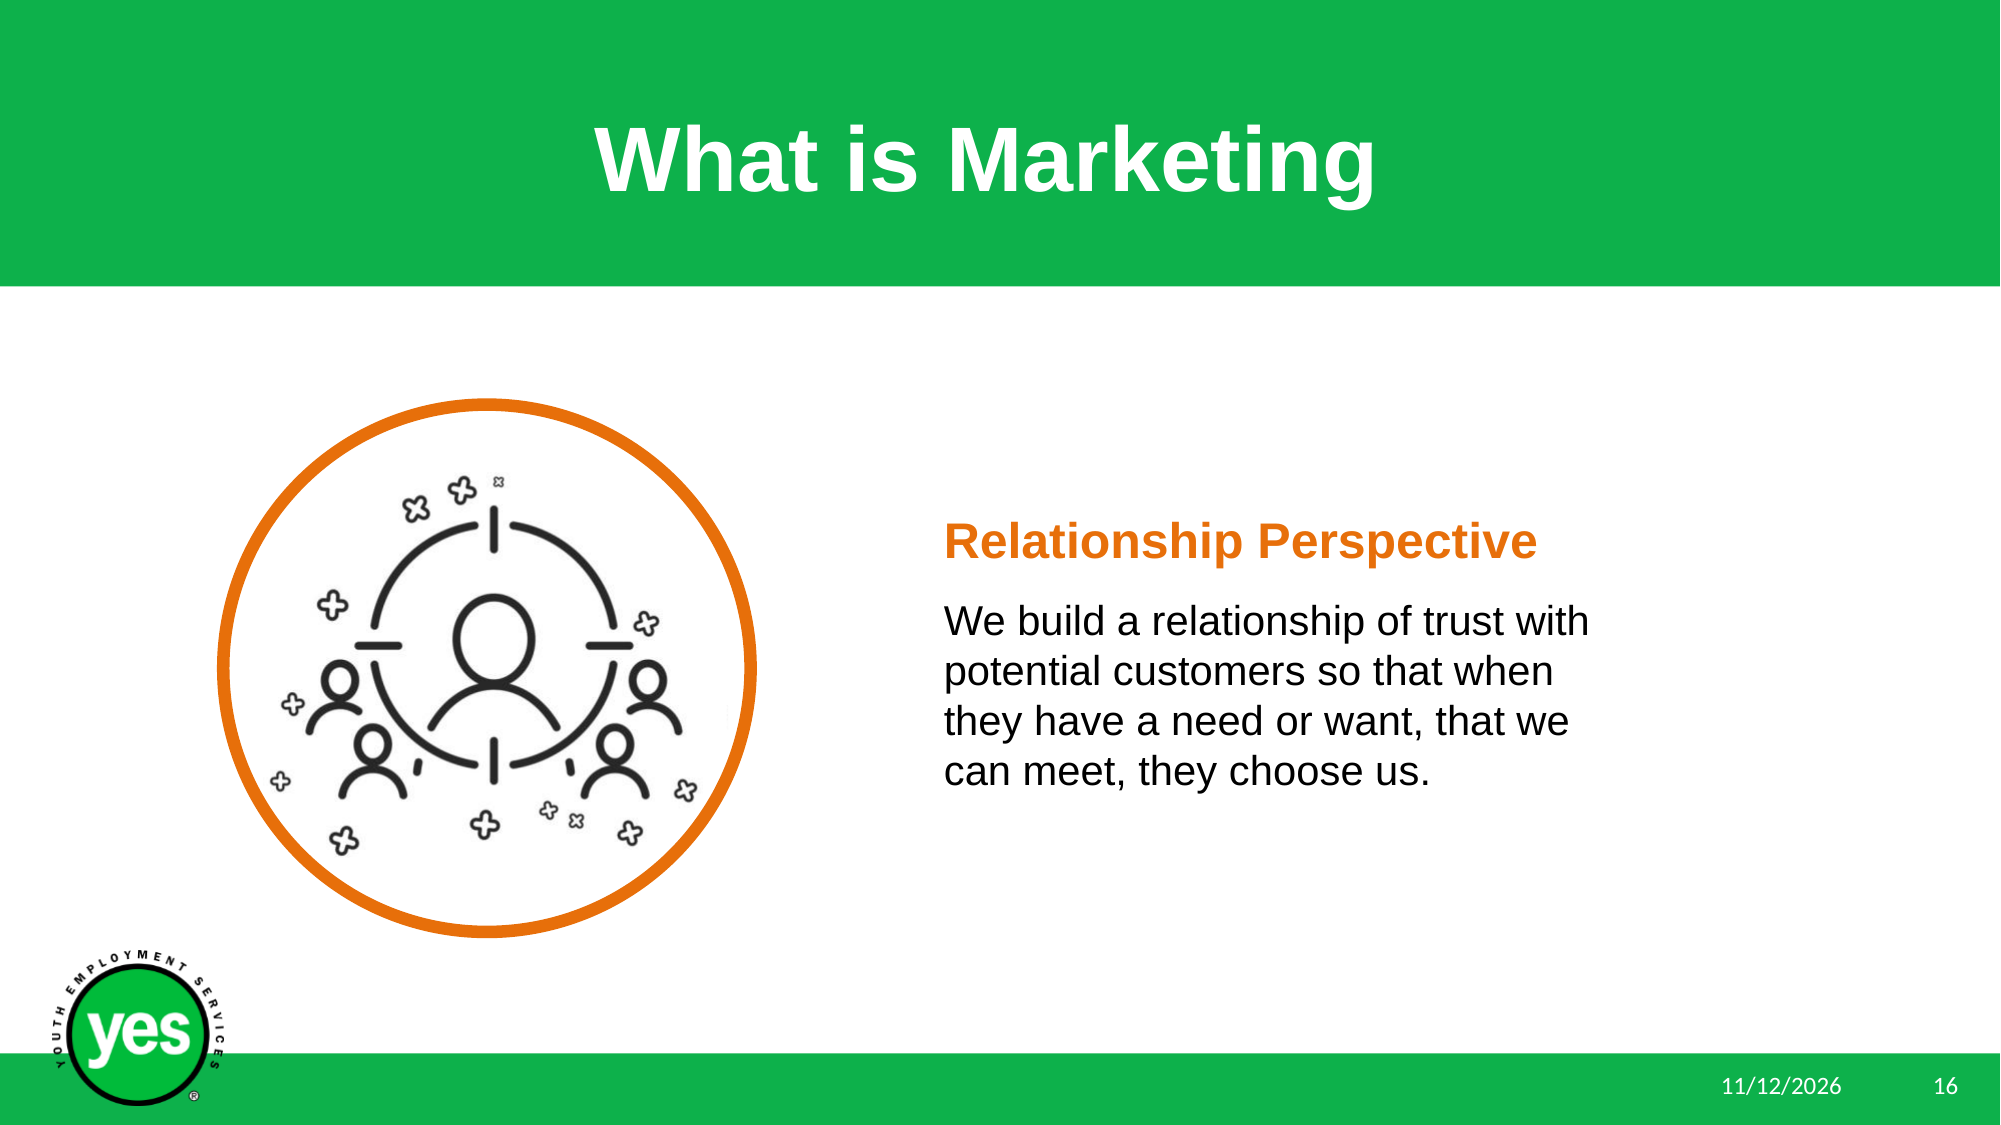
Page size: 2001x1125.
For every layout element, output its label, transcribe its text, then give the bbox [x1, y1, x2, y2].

picture [234, 401, 729, 905]
text_box [0, 0, 2000, 287]
slide_number 16 [1876, 1054, 1974, 1115]
text_box Relationship Perspective We build a relationship of trust with potential customers so that when they have a need or want, that we can meet, they choose us. [928, 501, 1650, 802]
text_box [368, 905, 606, 933]
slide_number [1407, 1054, 1858, 1115]
text_box [222, 590, 234, 747]
picture [52, 949, 224, 1106]
text_box [729, 561, 752, 776]
text_box What is Marketing [223, 92, 1752, 218]
